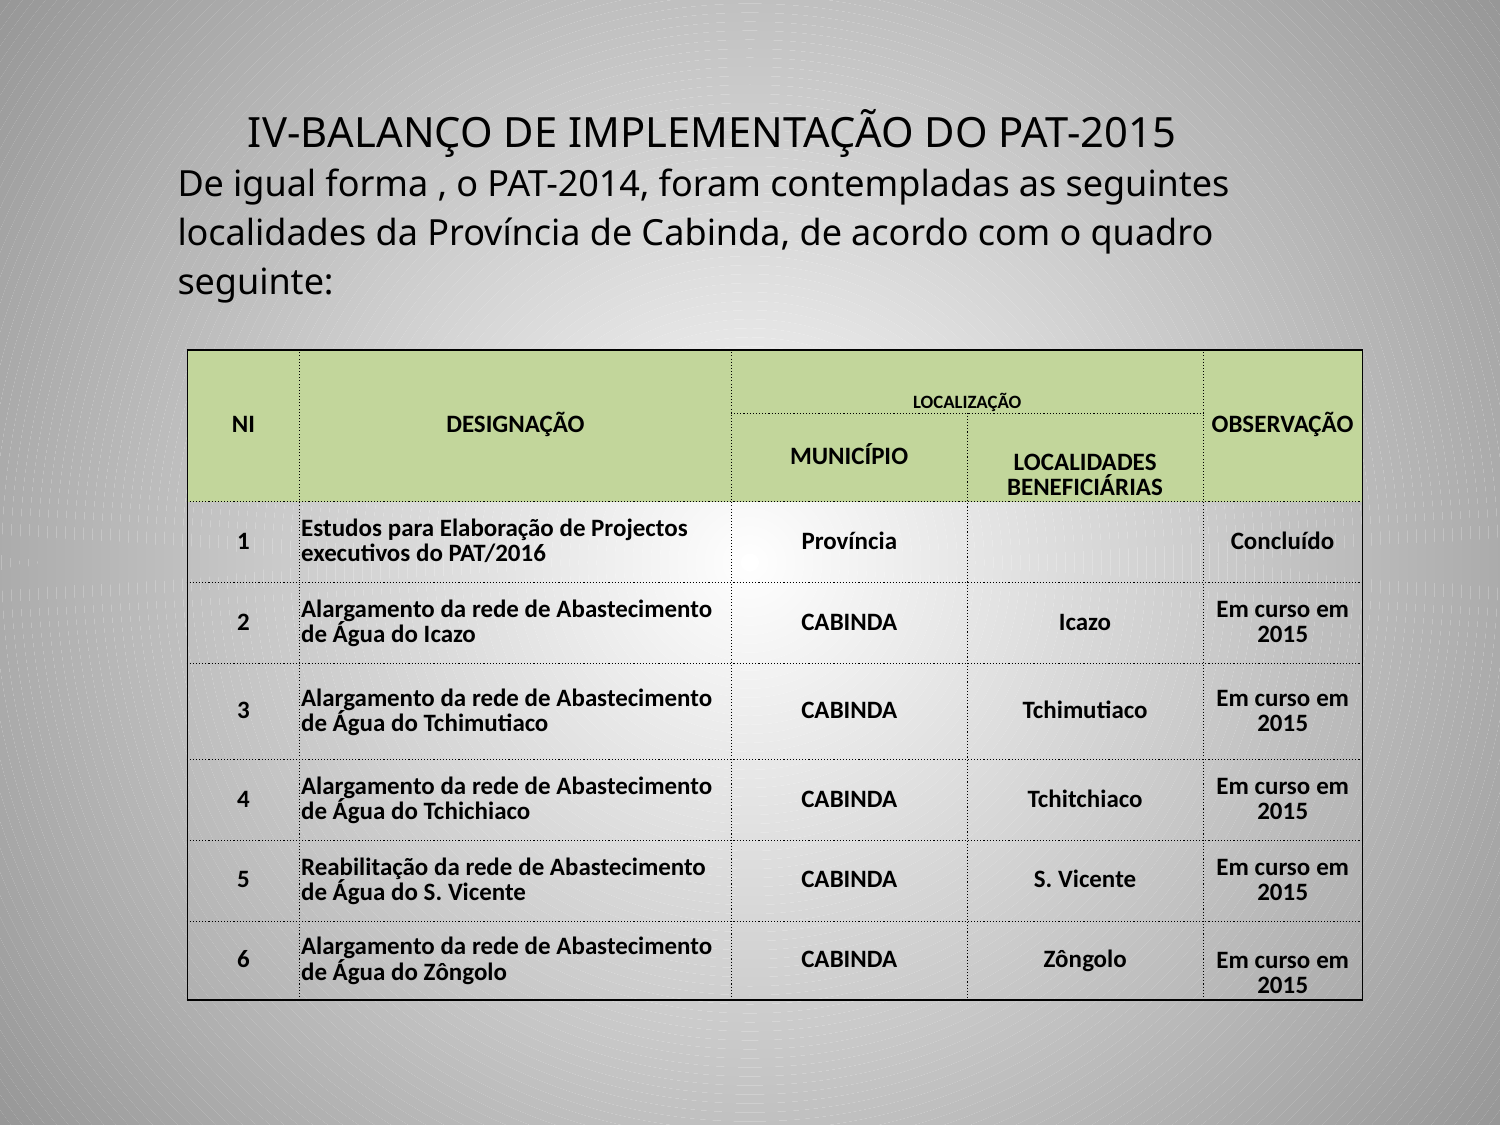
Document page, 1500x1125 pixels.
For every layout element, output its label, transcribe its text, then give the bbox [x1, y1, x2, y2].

table_cell 1 [188, 502, 300, 583]
table_cell CABINDA [731, 760, 967, 840]
table_cell CABINDA [731, 583, 967, 663]
table_header OBSERVAÇÃO [1203, 351, 1362, 502]
table_cell Tchimutiaco [967, 663, 1203, 760]
table_cell Alargamento da rede de Abastecimento de Água do Icazo [300, 583, 731, 663]
table_cell Alargamento da rede de Abastecimento de Água do Zôngolo [300, 921, 731, 999]
table_header NI [188, 351, 300, 502]
table_cell Em curso em 2015 [1203, 583, 1362, 663]
table_cell Alargamento da rede de Abastecimento de Água do Tchimutiaco [300, 663, 731, 760]
table_cell CABINDA [731, 840, 967, 921]
table_cell Província [731, 502, 967, 583]
table_cell Em curso em 2015 [1203, 760, 1362, 840]
table_cell Tchitchiaco [967, 760, 1203, 840]
table_cell 3 [188, 663, 300, 760]
table_cell Em curso em 2015 [1203, 840, 1362, 921]
table_header DESIGNAÇÃO [300, 351, 731, 502]
table_cell 4 [188, 760, 300, 840]
title IV-BALANÇO DE IMPLEMENTAÇÃO DO PAT-2015 [37, 37, 1388, 225]
table_cell Estudos para Elaboração de Projectos executivos do PAT/2016 [300, 502, 731, 583]
text_box [59, 156, 1410, 344]
table_cell MUNICÍPIO [731, 413, 967, 502]
table_cell Reabilitação da rede de Abastecimento de Água do S. Vicente [300, 840, 731, 921]
table_cell [967, 502, 1203, 583]
table_cell LOCALIDADES BENEFICIÁRIAS [967, 413, 1203, 502]
text_box De igual forma , o PAT-2014, foram contempladas as seguintes localidades da Província de Cabinda, de acordo com o quadro seguinte: [162, 149, 1350, 313]
table_header LOCALIZAÇÃO [731, 351, 1203, 413]
table_cell 6 [188, 921, 300, 999]
table_cell CABINDA [731, 921, 967, 999]
table_cell Em curso em 2015 [1203, 663, 1362, 760]
table_cell Alargamento da rede de Abastecimento de Água do Tchichiaco [300, 760, 731, 840]
table_cell Concluído [1203, 502, 1362, 583]
table_cell Em curso em 2015 [1203, 921, 1362, 999]
table_cell S. Vicente [967, 840, 1203, 921]
table_cell Icazo [967, 583, 1203, 663]
table_cell CABINDA [731, 663, 967, 760]
table_cell 5 [188, 840, 300, 921]
table_cell Zôngolo [967, 921, 1203, 999]
table_cell 2 [188, 583, 300, 663]
